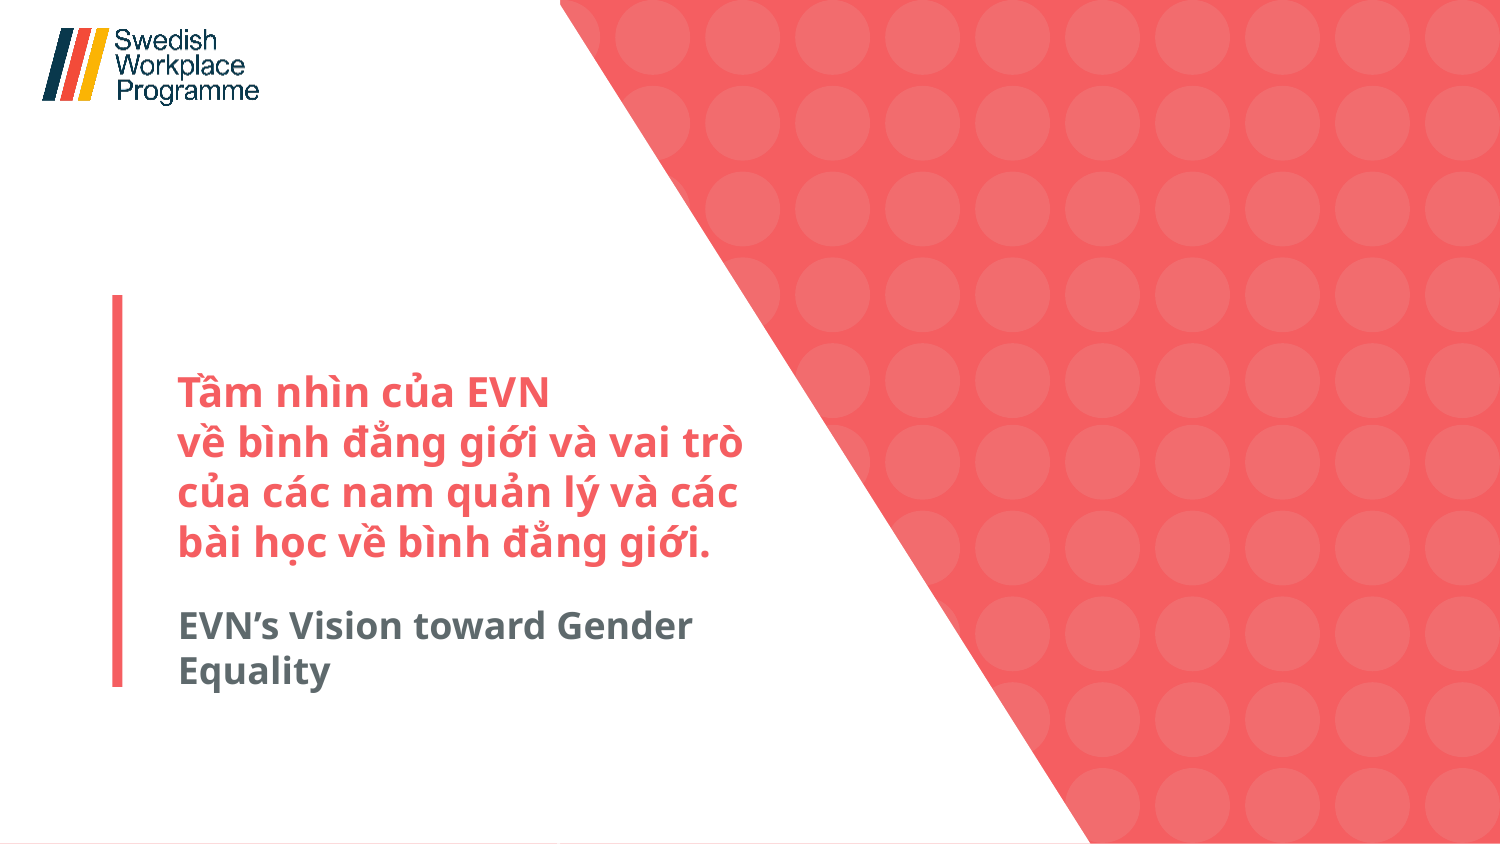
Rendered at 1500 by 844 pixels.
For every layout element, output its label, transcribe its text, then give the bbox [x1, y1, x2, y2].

picture [41, 27, 261, 106]
title Tầm nhìn của EVN về bình đẳng giới và vai trò của các nam quản lý và các bài học về bình đẳng giới. [162, 295, 768, 581]
subtitle EVN’s Vision toward Gender Equality [162, 587, 850, 687]
